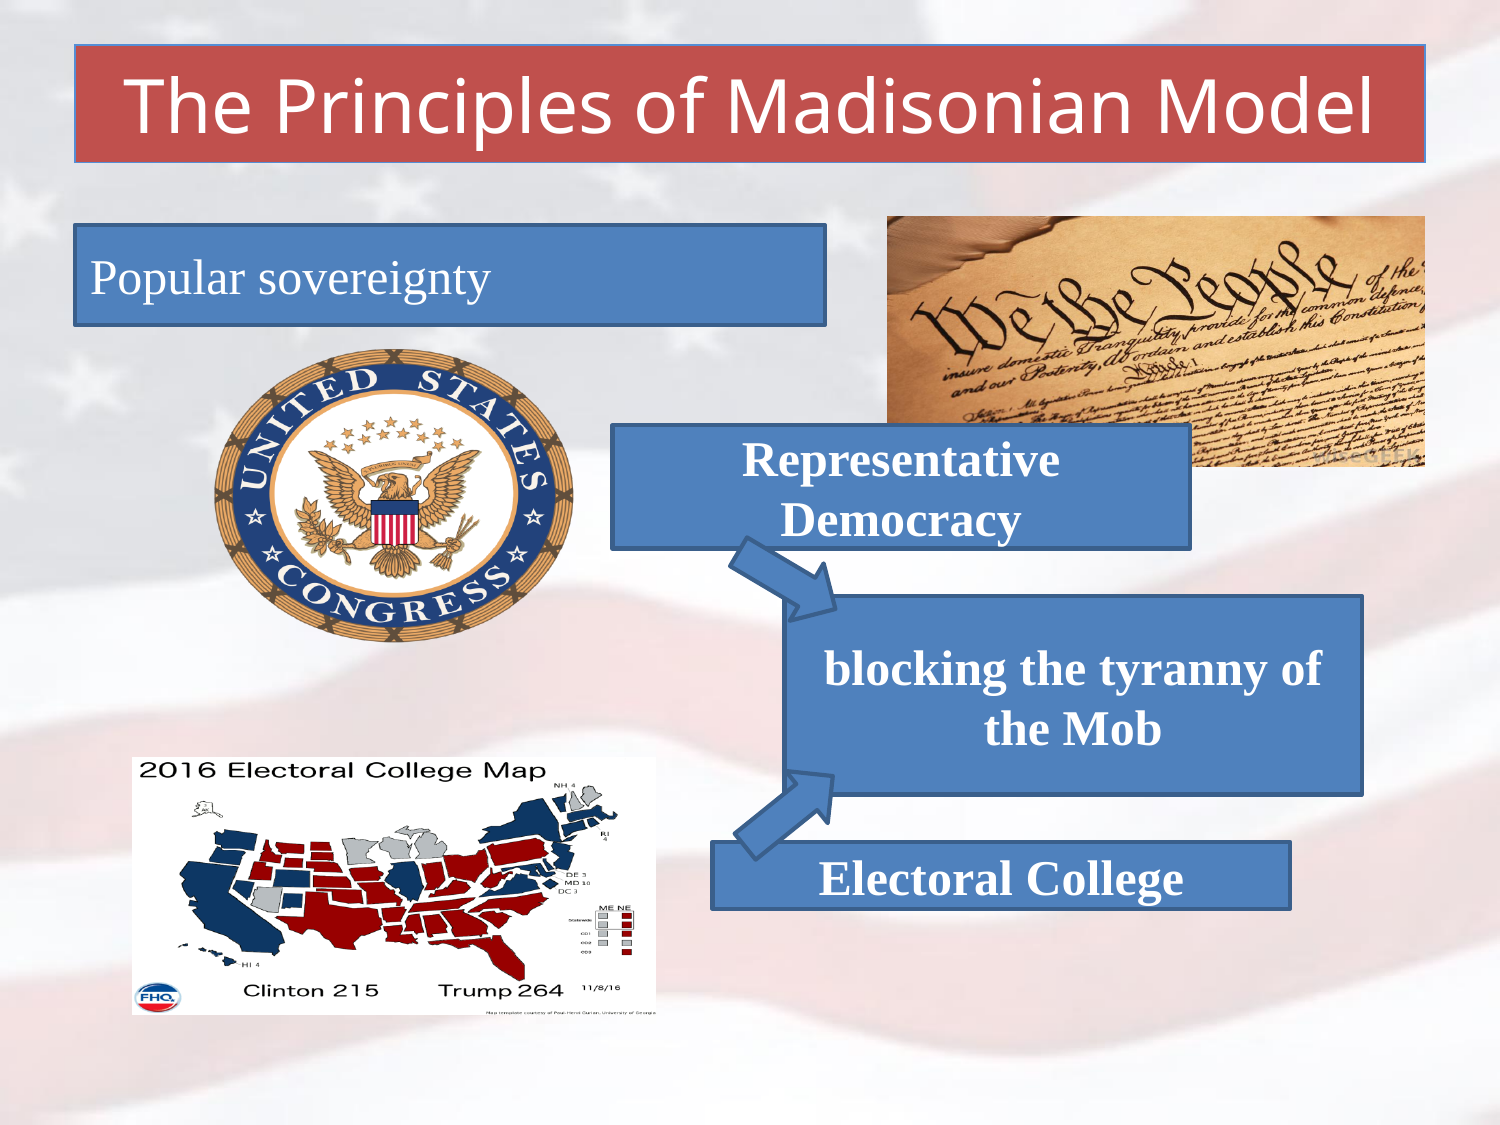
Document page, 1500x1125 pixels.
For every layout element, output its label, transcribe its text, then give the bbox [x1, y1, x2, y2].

picture [0, 0, 1500, 1125]
text_box Popular sovereignty [73, 223, 827, 327]
title The Principles of Madisonian Model [74, 44, 1426, 163]
text_box [732, 768, 835, 862]
text_box [728, 535, 838, 623]
text_box Representative Democracy [610, 423, 1192, 551]
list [887, 215, 1426, 467]
text_box Electoral College [710, 840, 1292, 911]
text_box blocking the tyranny of the Mob [782, 594, 1364, 797]
